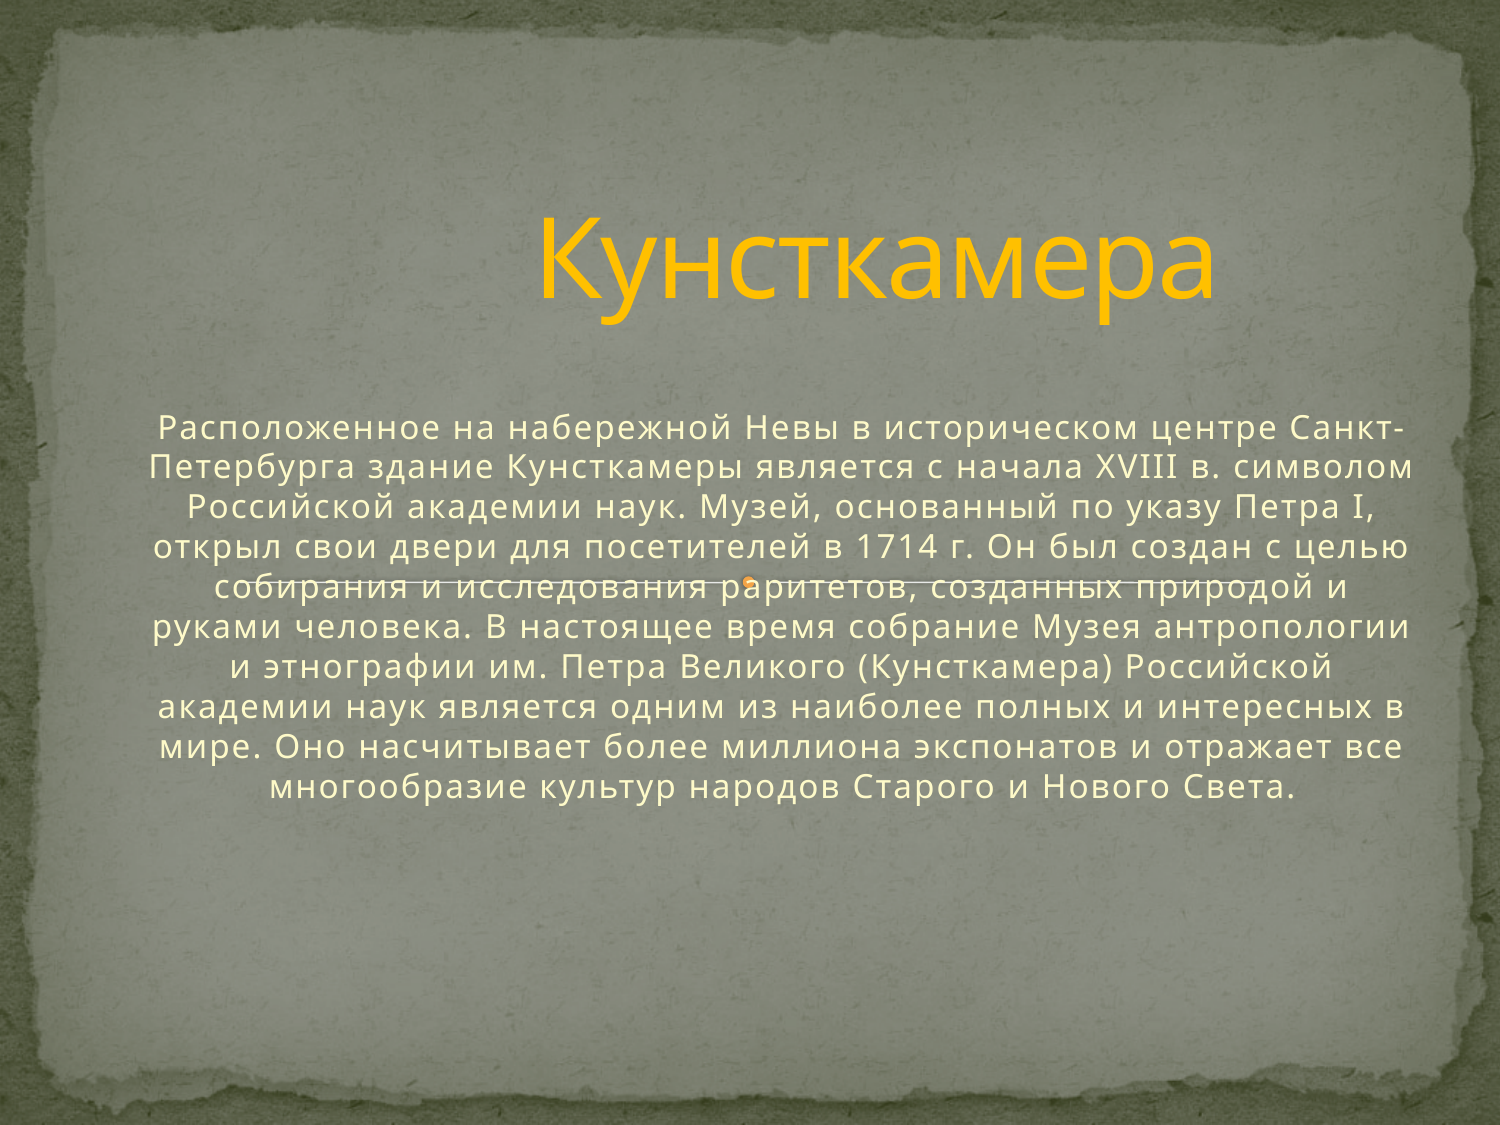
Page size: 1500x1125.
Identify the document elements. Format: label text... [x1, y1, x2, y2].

subtitle Расположенное на набережной Невы в историческом центре Санкт-Петербурга здание Кунсткамеры является с начала XVIII в. символом Российской академии наук. Музей, основанный по указу Петра I, открыл свои двери для посетителей в 1714 г. Он был создан с целью собирания и исследования раритетов, созданных природой и руками человека. В настоящее время собрание Музея антропологии и этнографии им. Петра Великого (Кунсткамера) Российской академии наук является одним из наиболее полных и интересных в мире. Оно насчитывает более миллиона экспонатов и отражает все многообразие культур народов Старого и Нового Света. [128, 398, 1438, 795]
title Кунсткамера [316, 140, 1438, 329]
